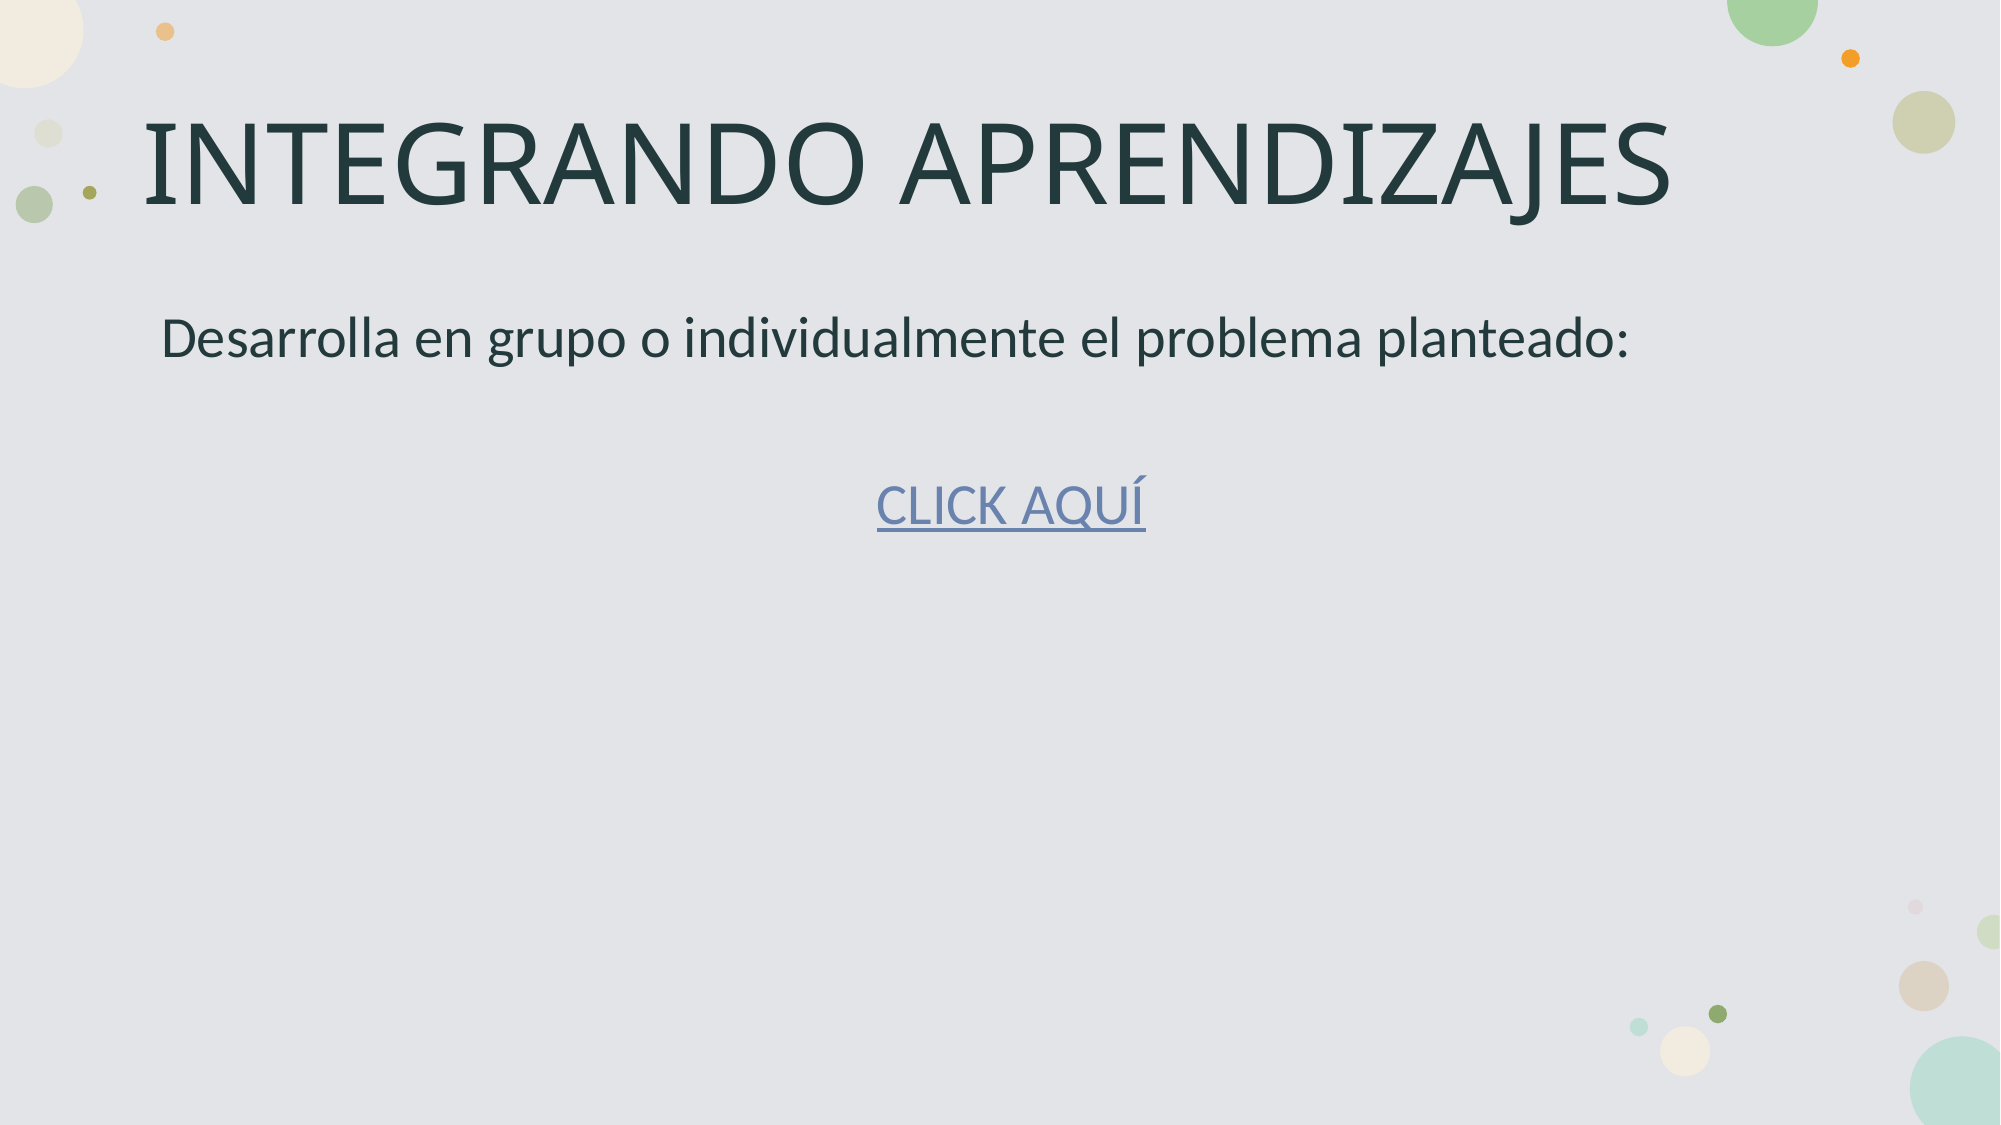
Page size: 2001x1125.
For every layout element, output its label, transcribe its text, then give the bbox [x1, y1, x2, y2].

list Desarrolla en grupo o individualmente el problema planteado: CLICK AQUÍ [127, 299, 1877, 1014]
title INTEGRANDO APRENDIZAJES [127, 59, 1877, 278]
